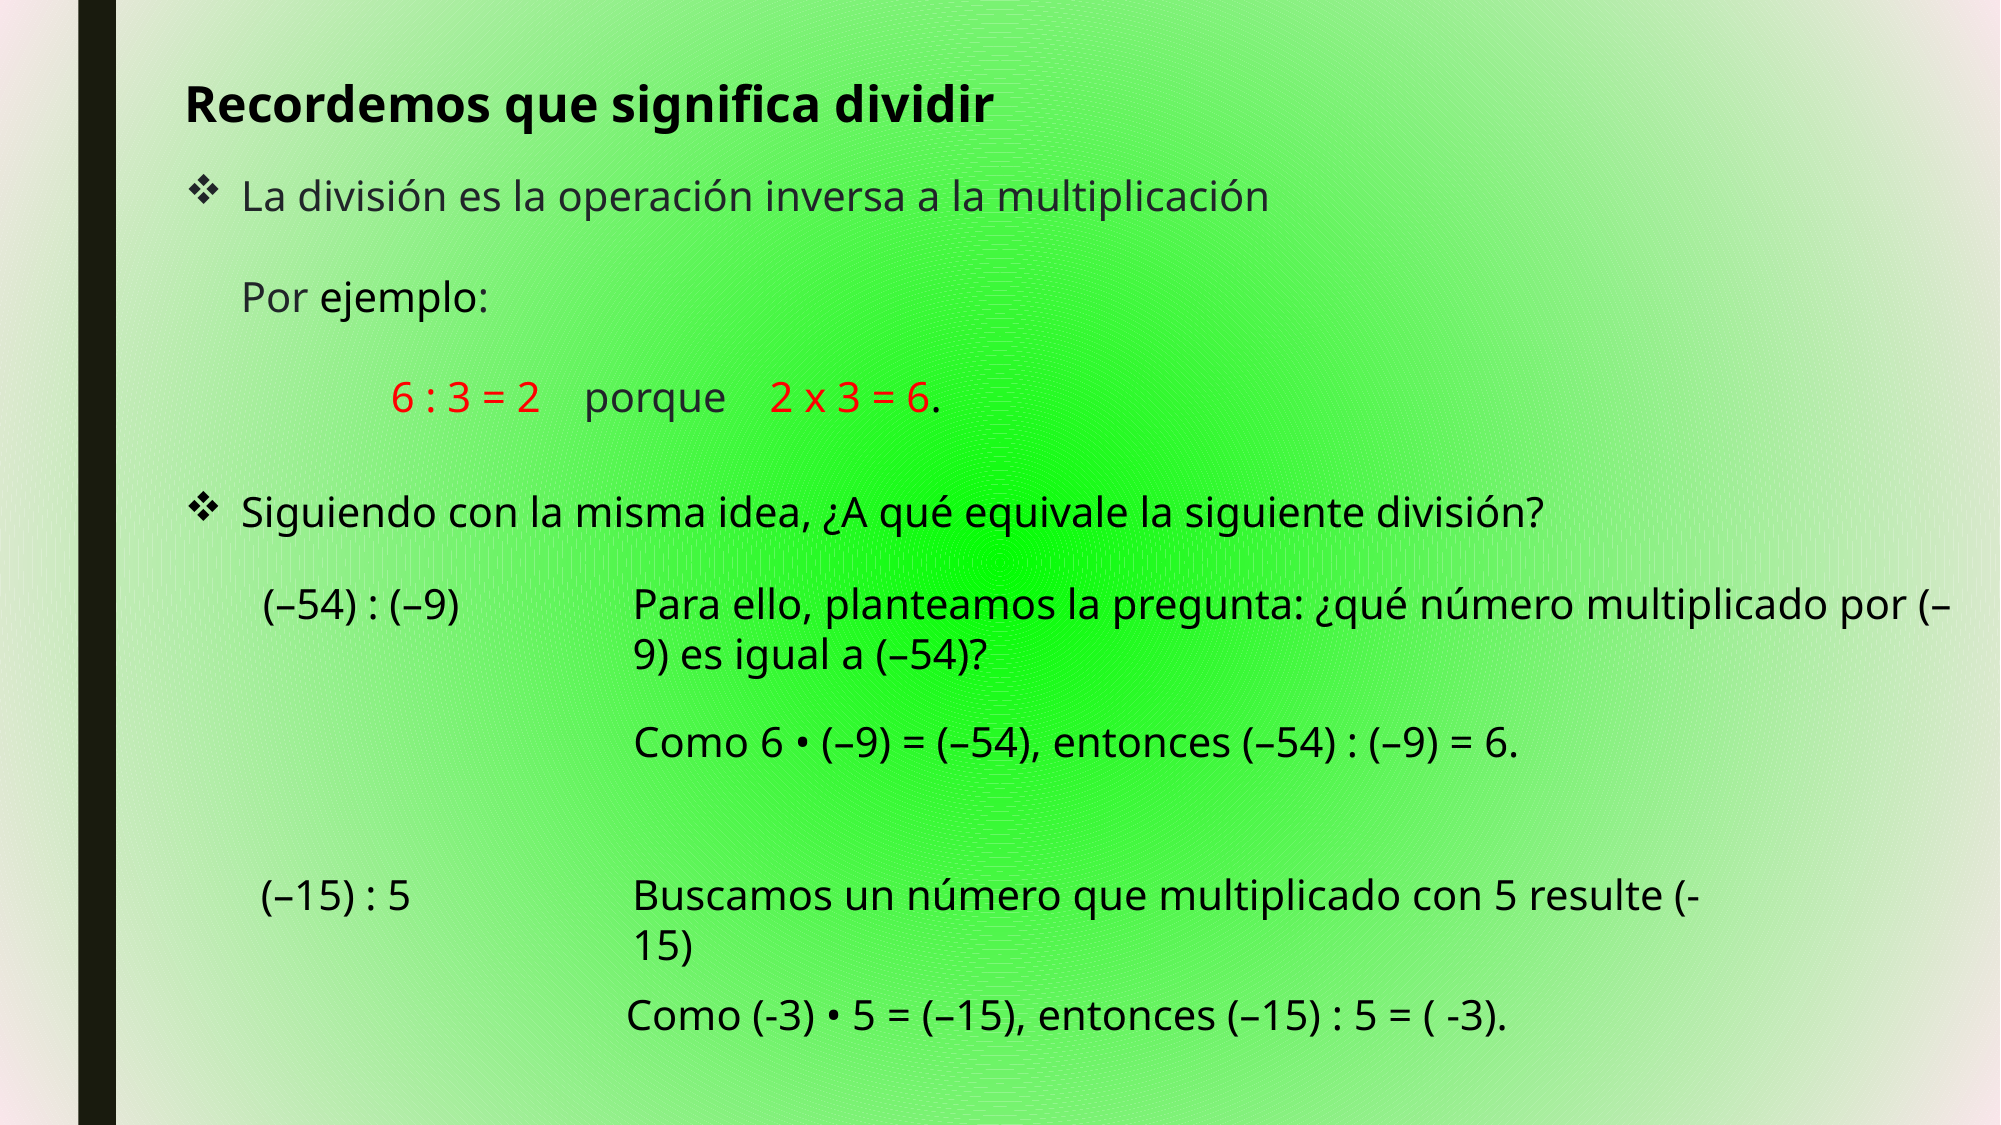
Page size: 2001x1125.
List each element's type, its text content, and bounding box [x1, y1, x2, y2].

text_box Recordemos que significa dividir [170, 64, 1066, 140]
text_box Siguiendo con la misma idea, ¿A qué equivale la siguiente división? [170, 478, 1671, 544]
text_box Por ejemplo: 6 : 3 = 2 porque 2 x 3 = 6. [226, 263, 1556, 429]
text_box (–54) : (–9) [248, 570, 475, 636]
text_box Para ello, planteamos la pregunta: ¿qué número multiplicado por (–9) es igual a (–54)? [617, 570, 1997, 686]
text_box Como (-3) • 5 = (–15), entonces (–15) : 5 = ( -3). [611, 981, 1523, 1046]
text_box Buscamos un número que multiplicado con 5 resulte (-15) [617, 861, 1720, 977]
text_box La división es la operación inversa a la multiplicación [170, 162, 1556, 227]
text_box Como 6 • (–9) = (–54), entonces (–54) : (–9) = 6. [618, 708, 1535, 774]
text_box (–15) : 5 [246, 861, 427, 927]
